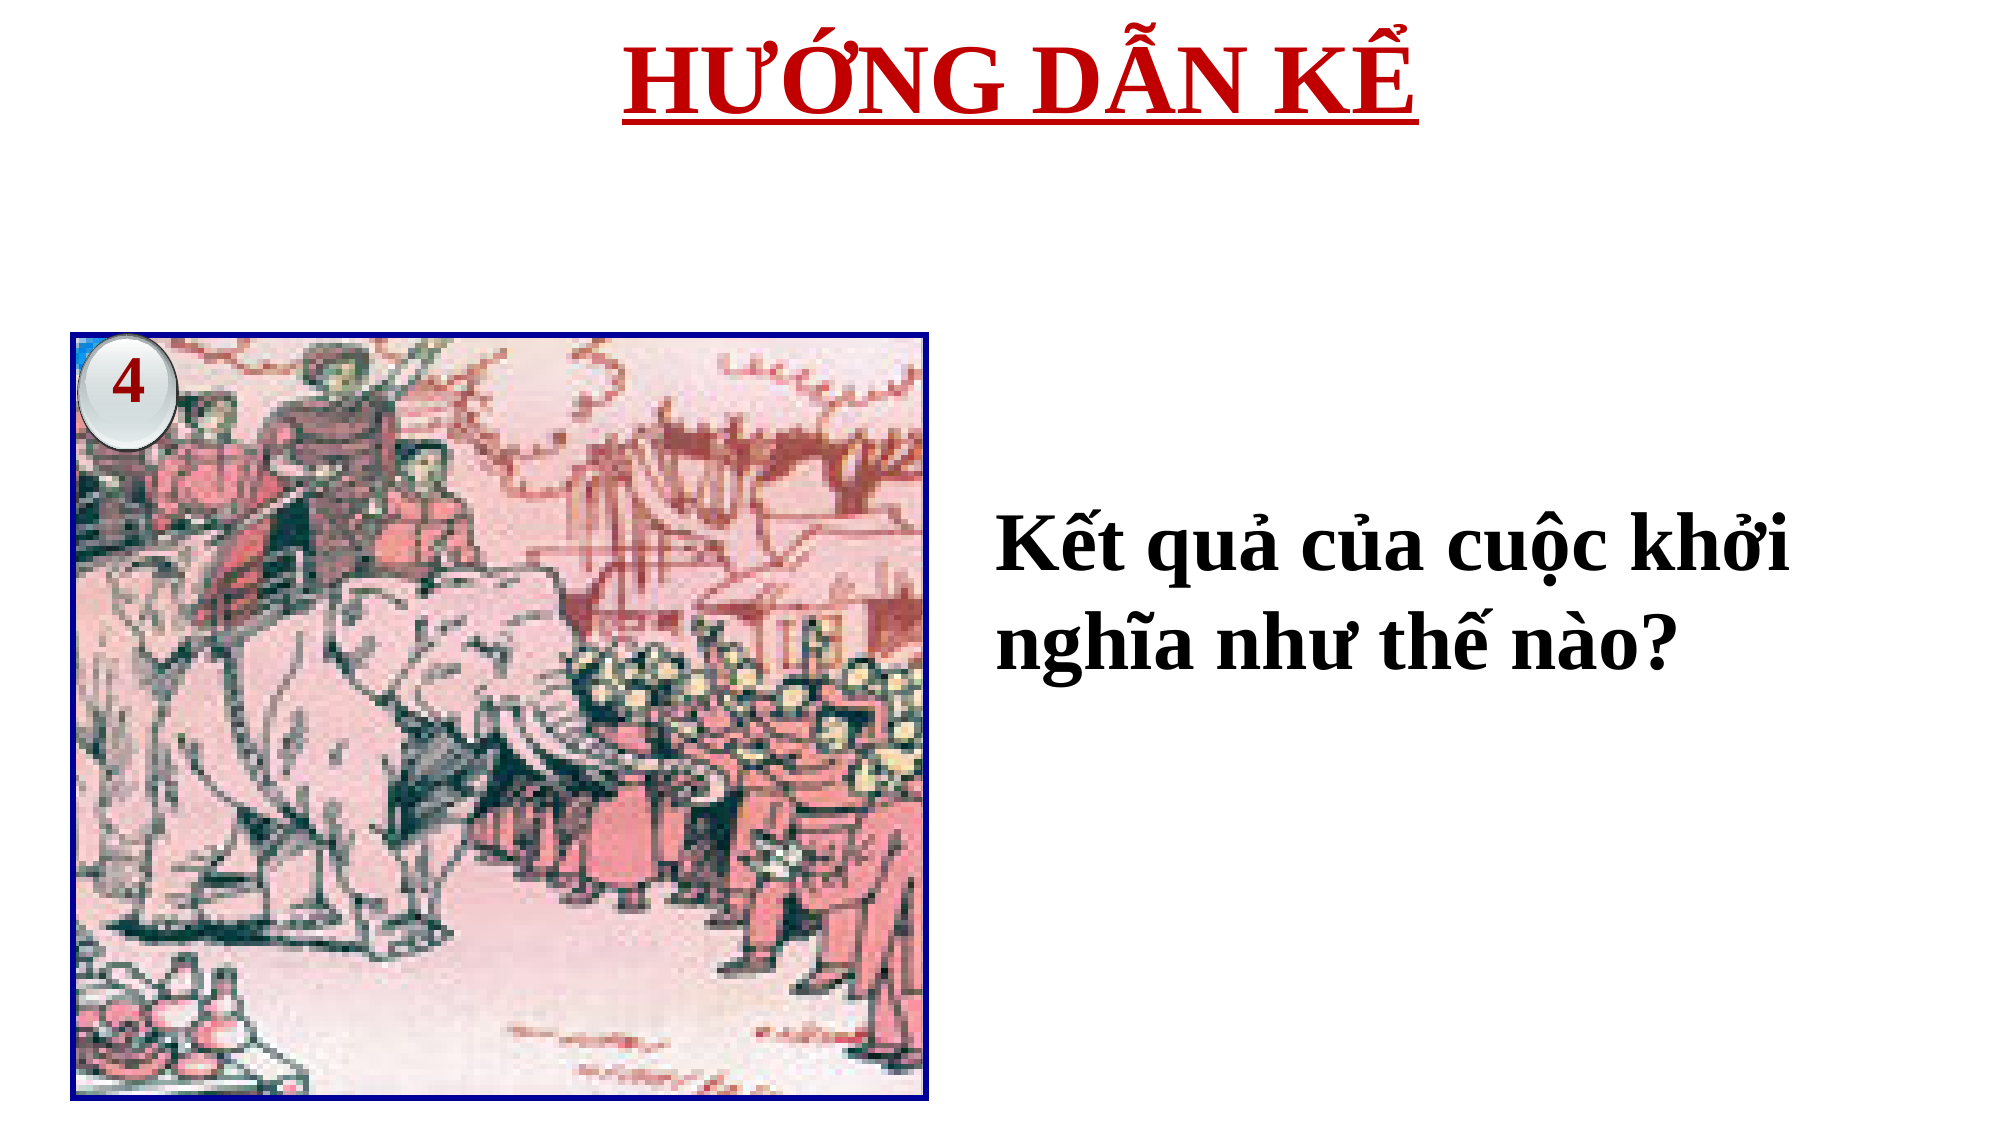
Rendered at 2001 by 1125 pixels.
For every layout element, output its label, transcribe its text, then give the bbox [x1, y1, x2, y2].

text_box HƯỚNG DẪN KỂ [290, 6, 1750, 141]
text_box Kết quả của cuộc khởi nghĩa như thế nào? [981, 479, 1955, 695]
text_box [75, 328, 923, 1095]
